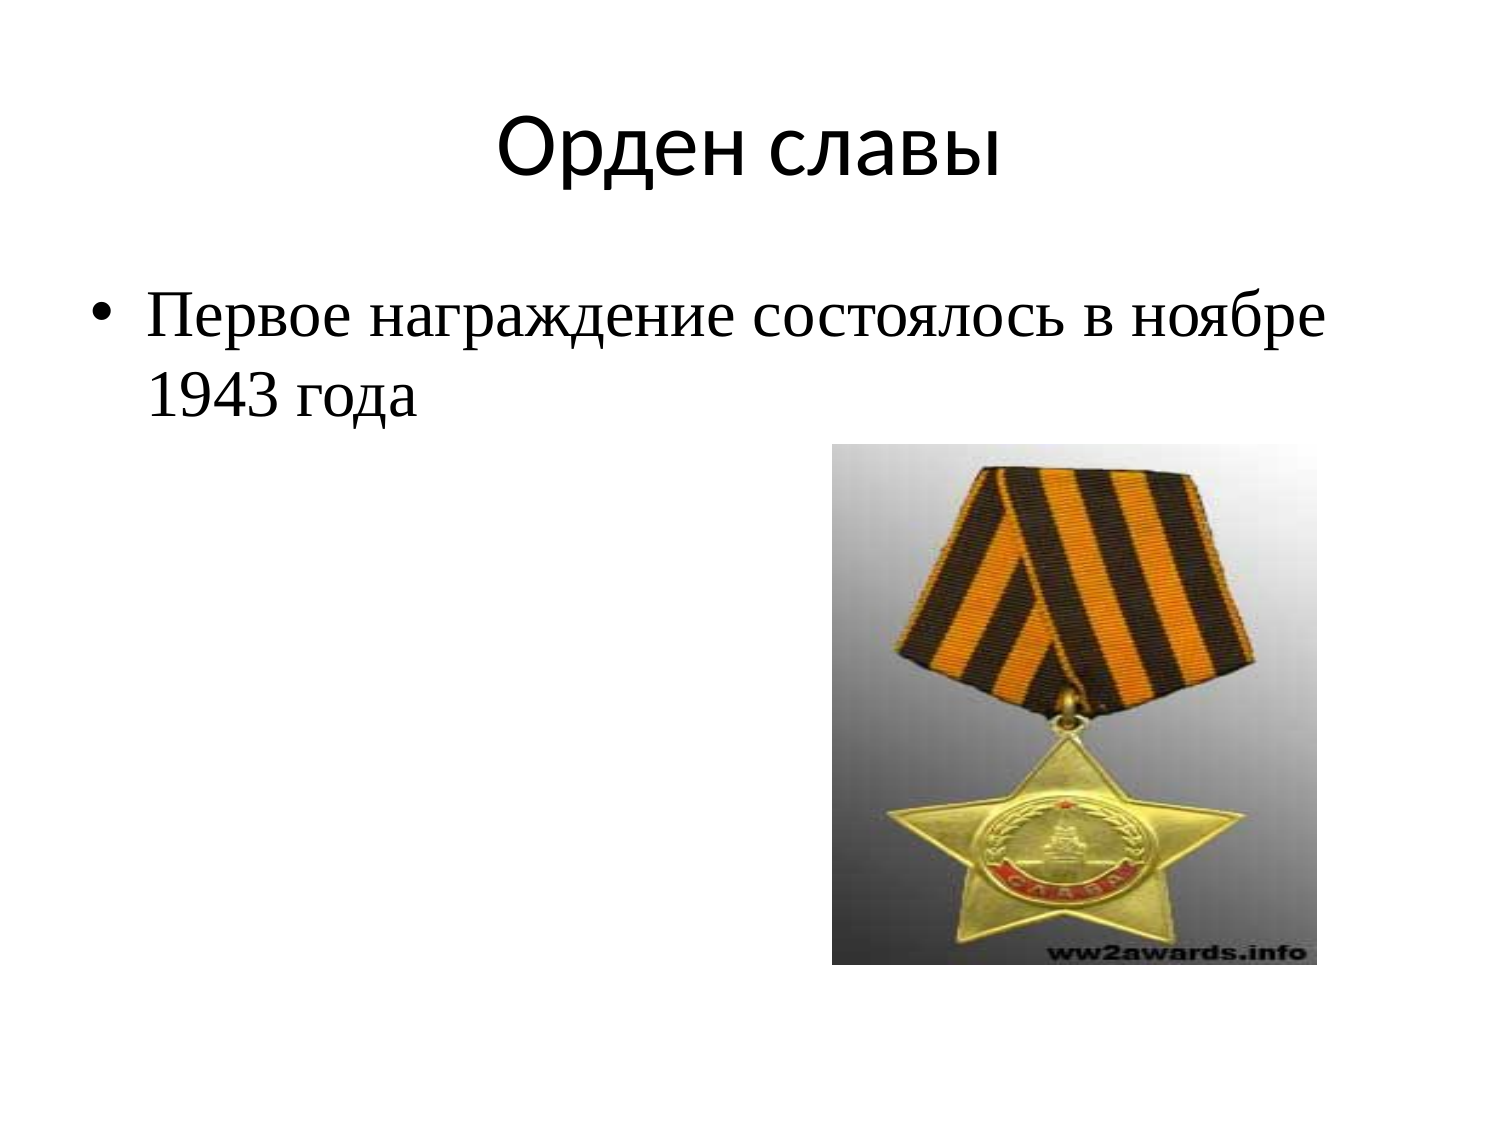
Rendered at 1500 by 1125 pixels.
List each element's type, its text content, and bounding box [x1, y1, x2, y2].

list Первое награждение состоялось в ноябре 1943 года [75, 262, 1425, 1005]
title Орден славы [75, 45, 1425, 233]
picture [832, 444, 1318, 965]
